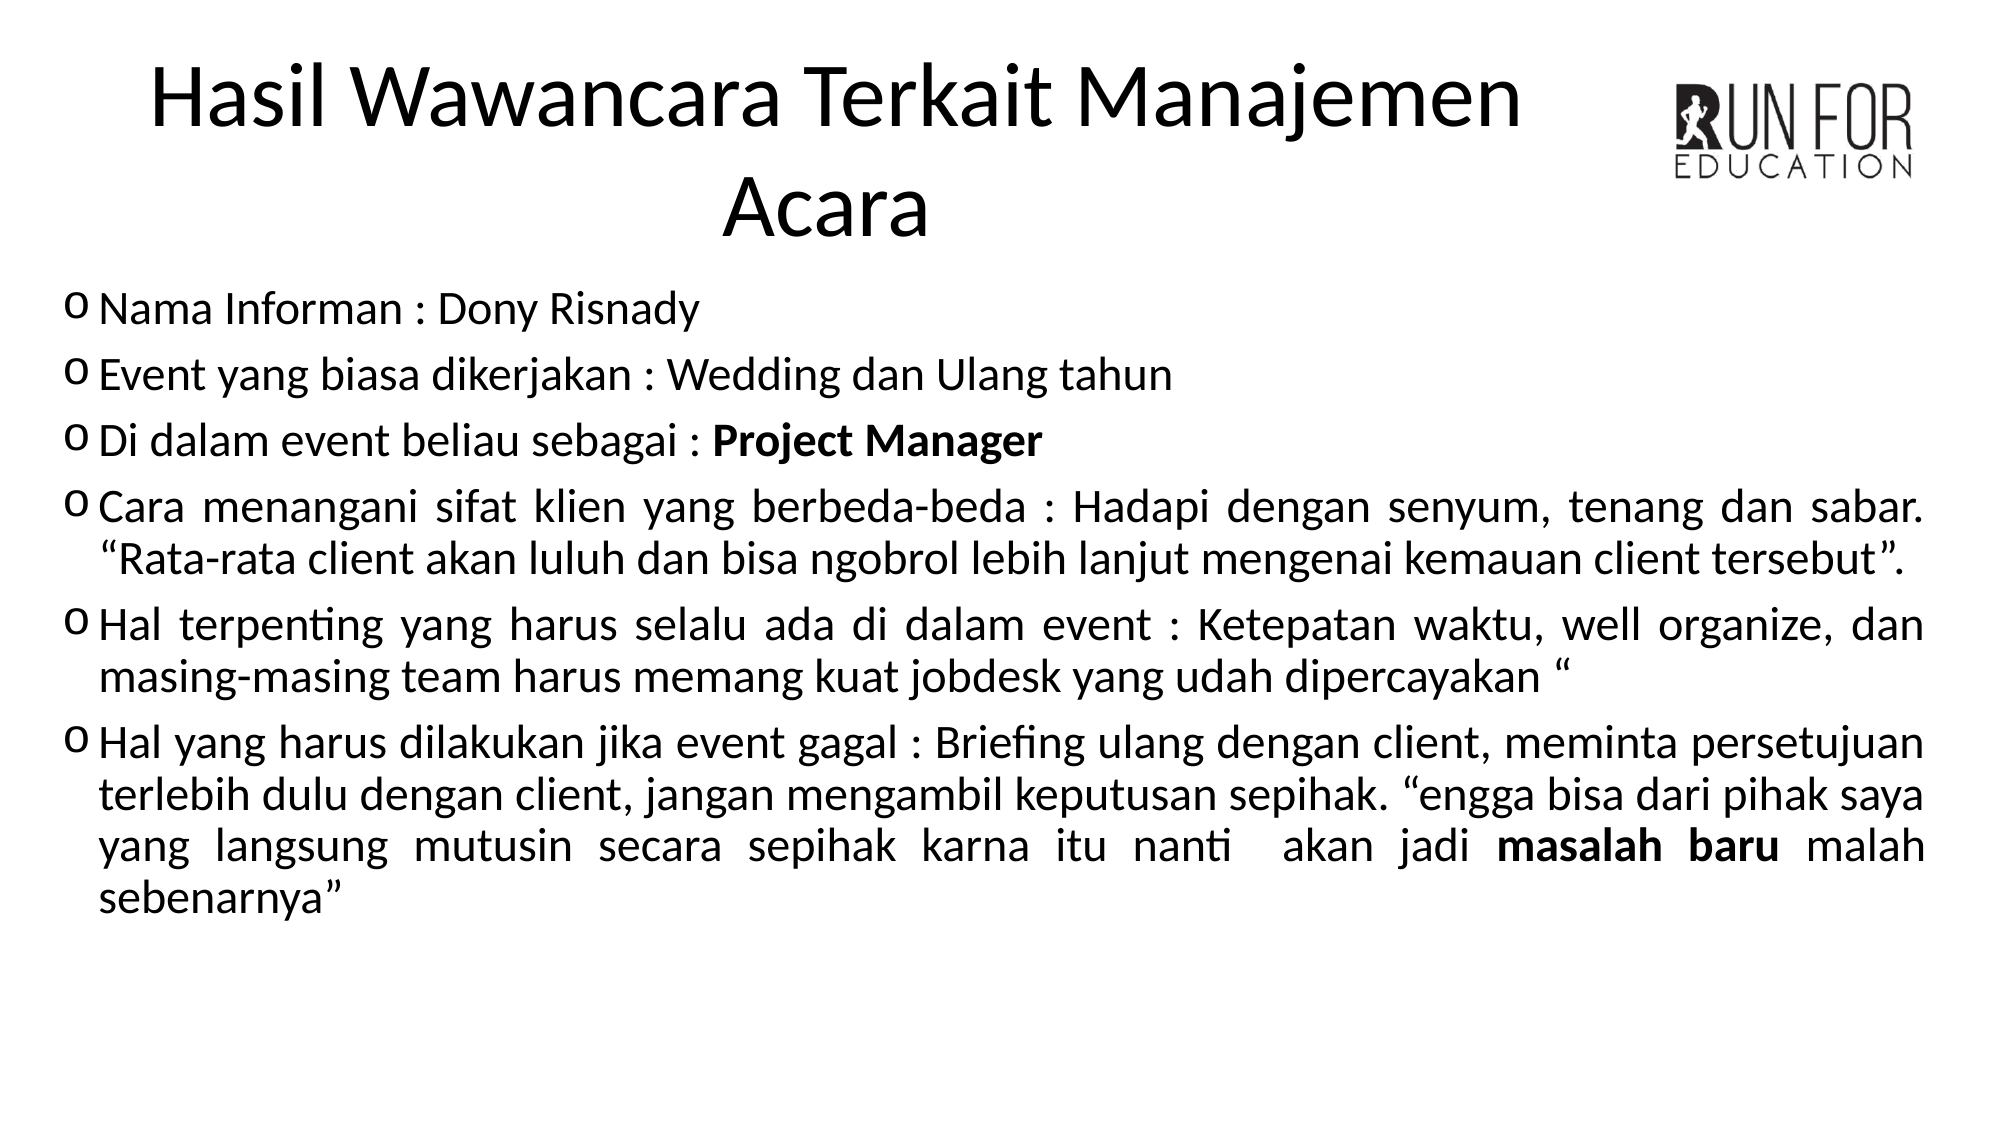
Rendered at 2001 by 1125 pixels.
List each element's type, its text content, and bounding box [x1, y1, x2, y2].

list Nama Informan : Dony Risnady Event yang biasa dikerjakan : Wedding dan Ulang tahun Di dalam event beliau sebagai : Project Manager Cara menangani sifat klien yang berbeda-beda : Hadapi dengan senyum, tenang dan sabar. “Rata-rata client akan luluh dan bisa ngobrol lebih lanjut mengenai kemauan client tersebut”. Hal terpenting yang harus selalu ada di dalam event : Ketepatan waktu, well organize, dan masing-masing team harus memang kuat jobdesk yang udah dipercayakan “ Hal yang harus dilakukan jika event gagal : Briefing ulang dengan client, meminta persetujuan terlebih dulu dengan client, jangan mengambil keputusan sepihak. “engga bisa dari pihak saya yang langsung mutusin secara sepihak karna itu nanti akan jadi masalah baru malah sebenarnya” [47, 275, 1941, 956]
text_box Hasil Wawancara Terkait Manajemen Acara [47, 27, 1628, 308]
picture [1673, 69, 1915, 187]
